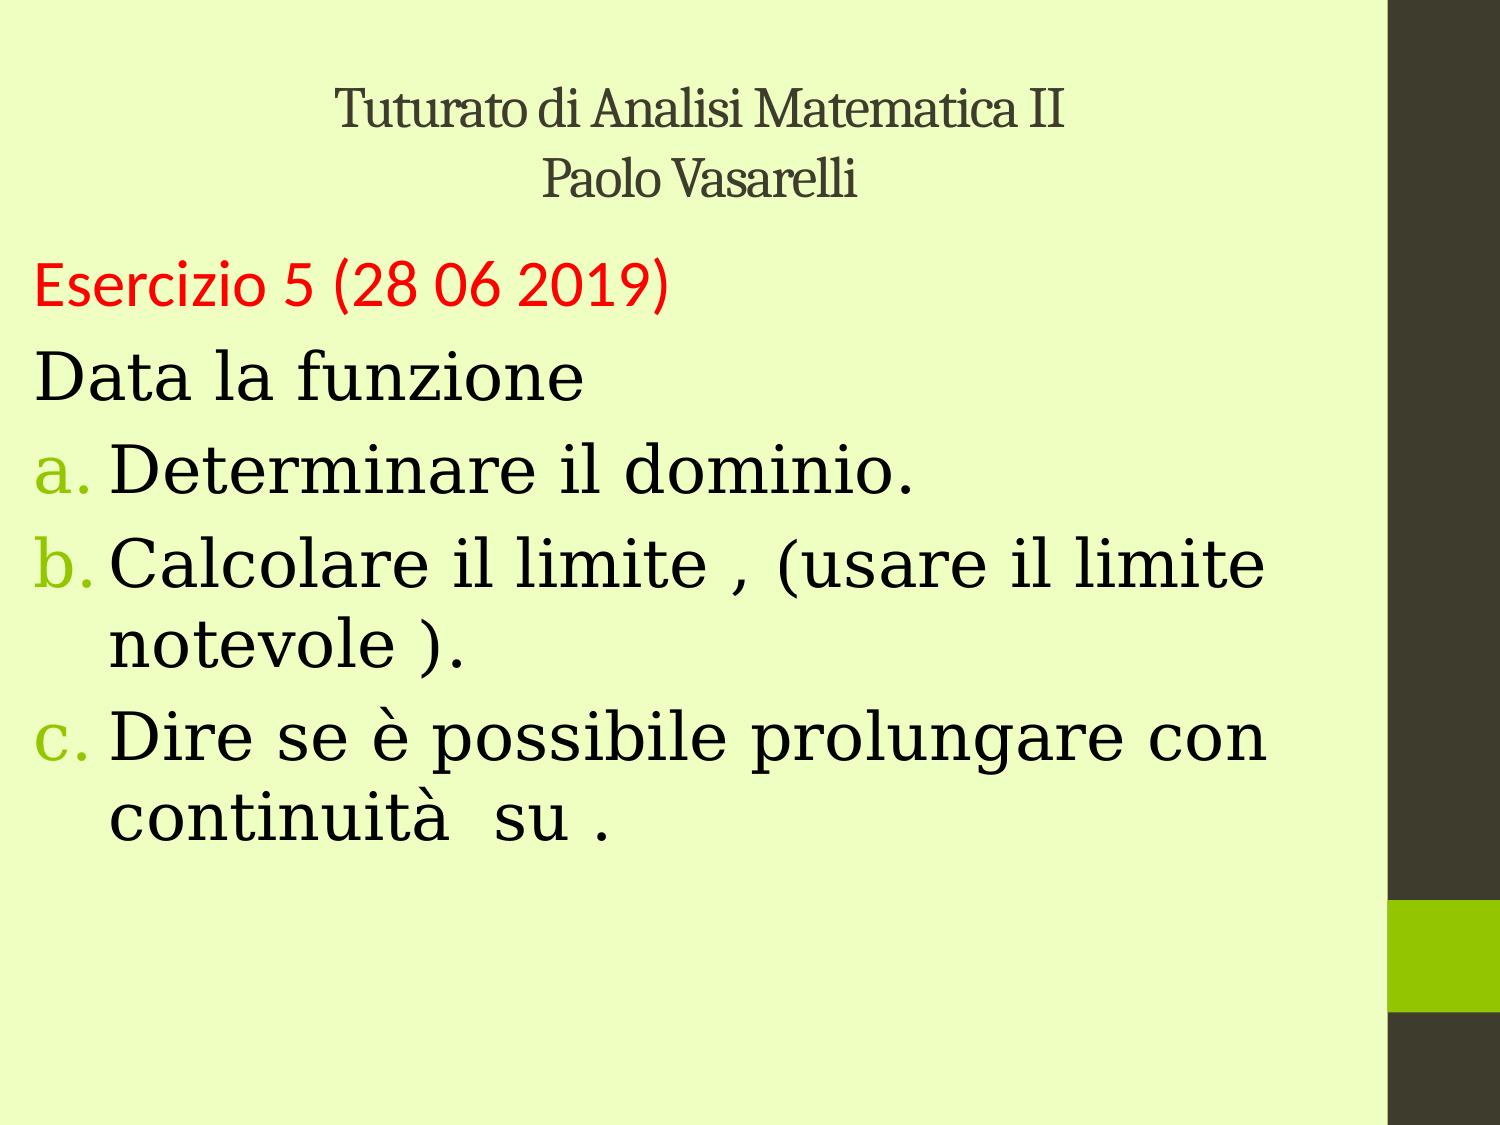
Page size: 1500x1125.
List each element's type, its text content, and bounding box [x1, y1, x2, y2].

title Tuturato di Analisi Matematica II Paolo Vasarelli [75, 45, 1325, 233]
